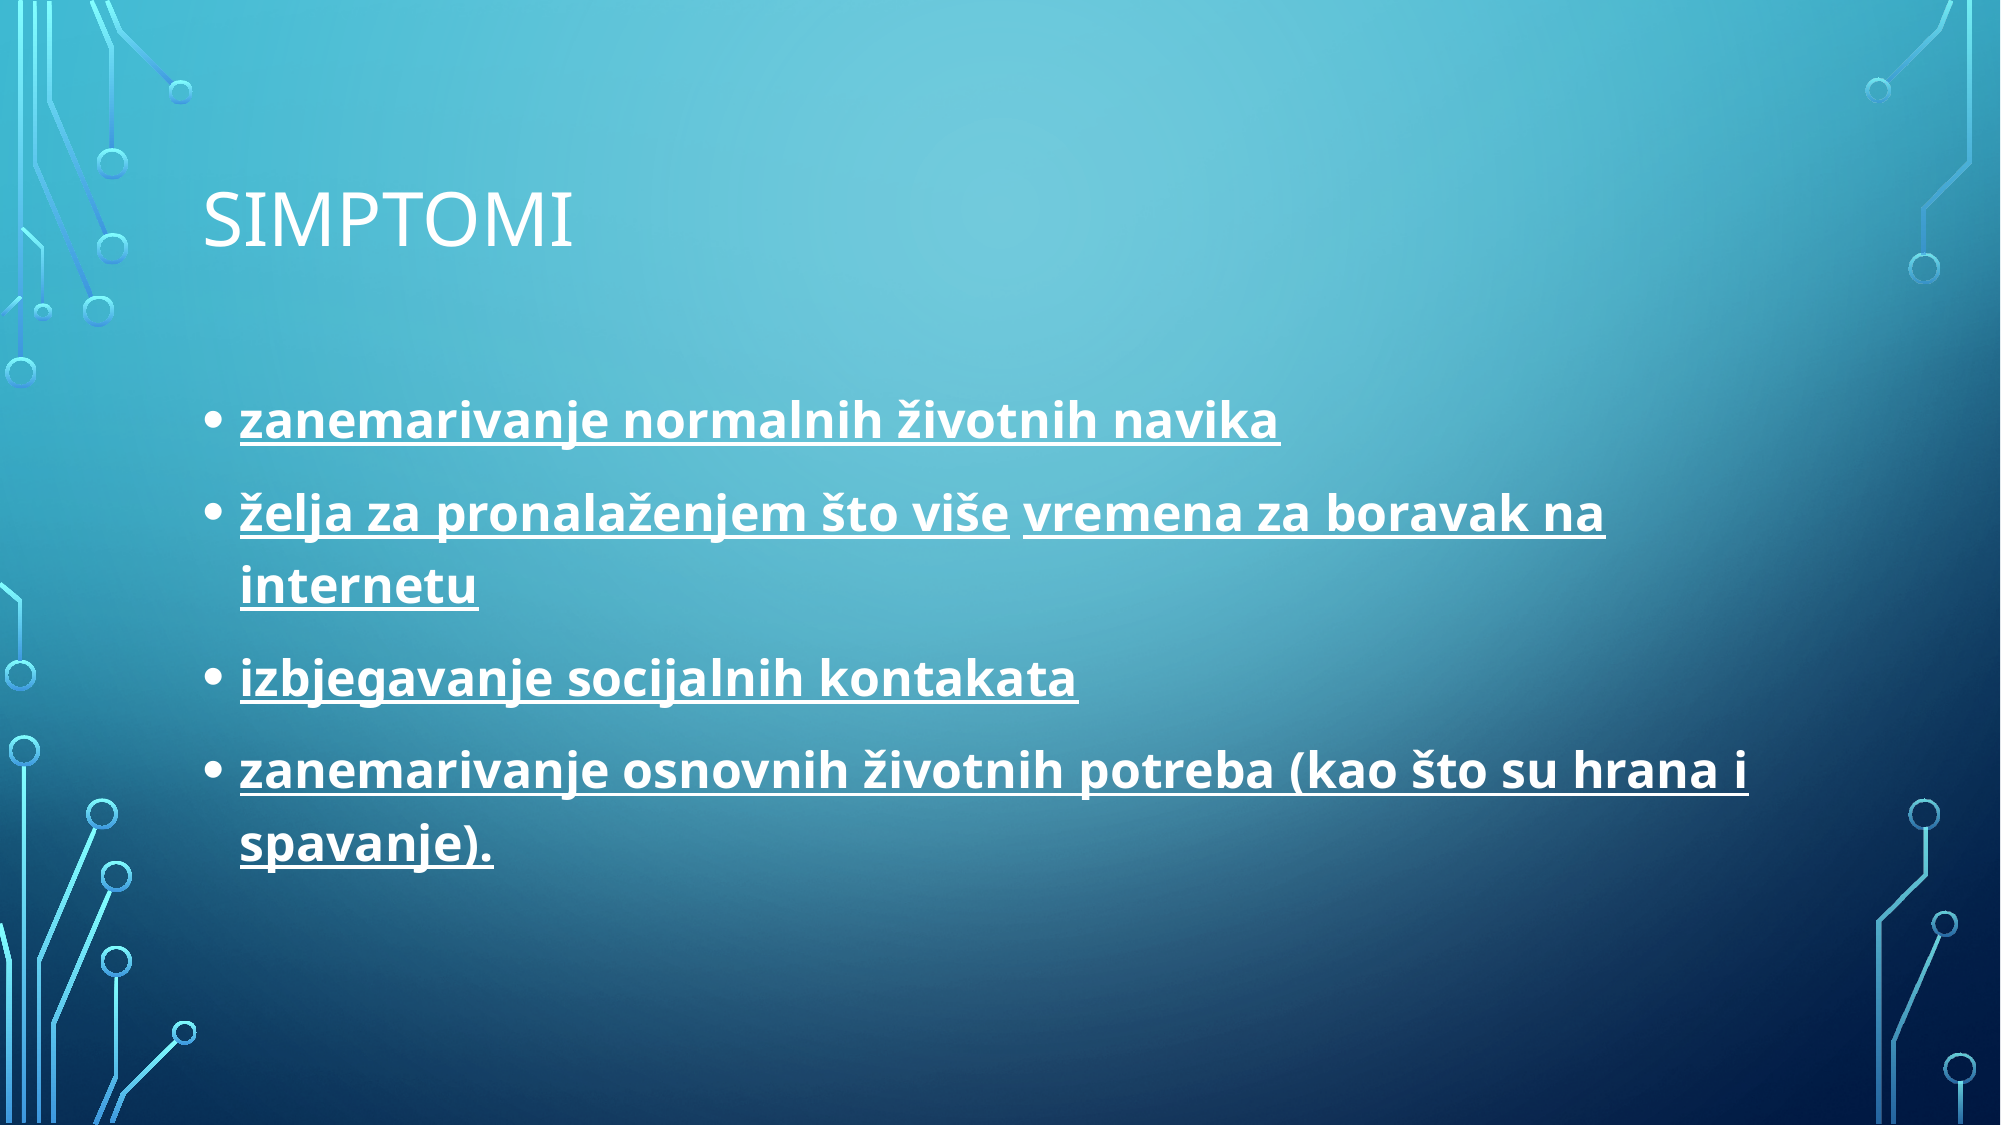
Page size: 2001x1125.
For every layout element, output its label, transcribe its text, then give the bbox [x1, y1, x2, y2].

list zanemarivanje normalnih životnih navika želja za pronalaženjem što više vremena za boravak na internetu izbjegavanje socijalnih kontakata zanemarivanje osnovnih životnih potreba (kao što su hrana i spavanje). [187, 369, 1813, 950]
title simptomi [187, 101, 1813, 344]
